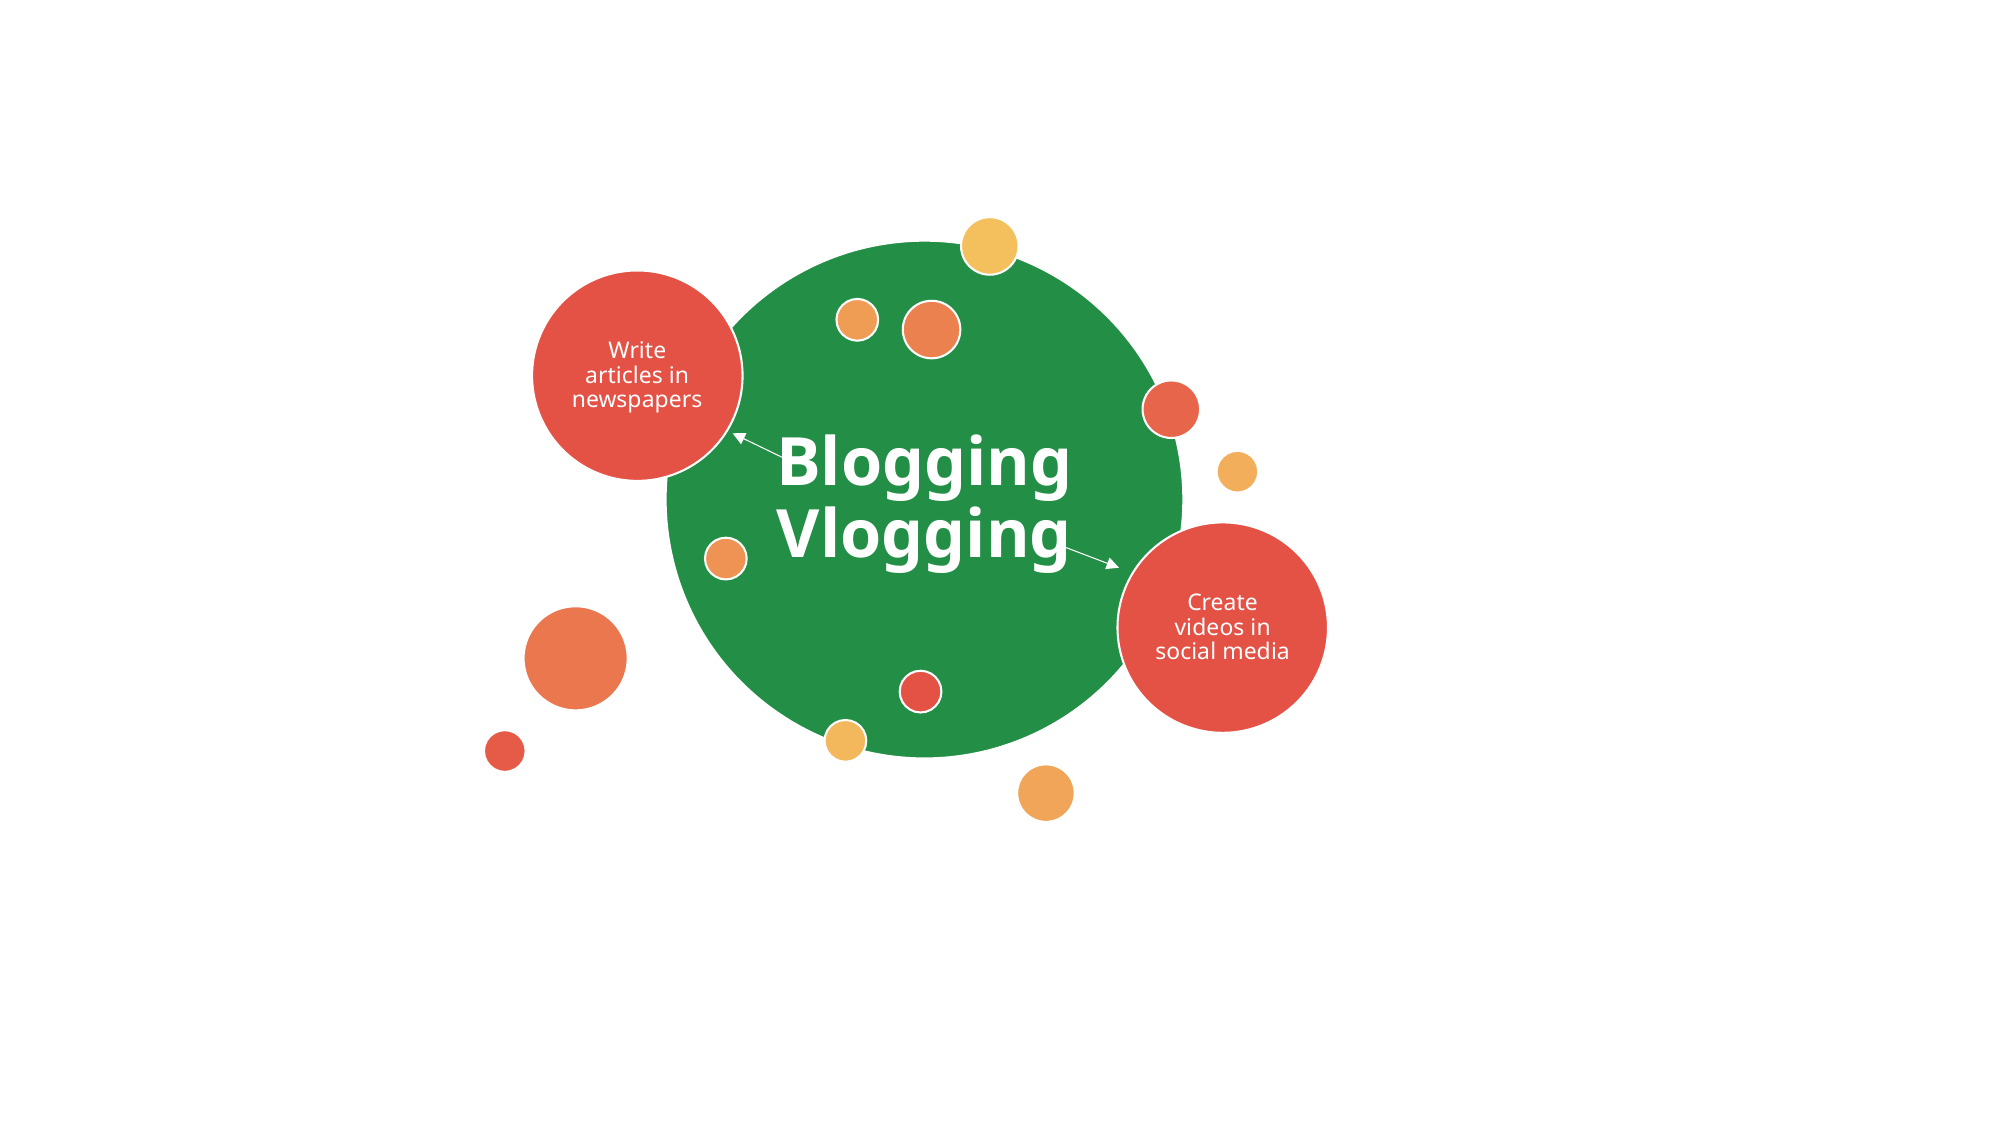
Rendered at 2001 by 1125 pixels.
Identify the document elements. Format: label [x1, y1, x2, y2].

text_box [483, 193, 1447, 846]
text_box [732, 433, 783, 458]
text_box [1059, 545, 1119, 568]
